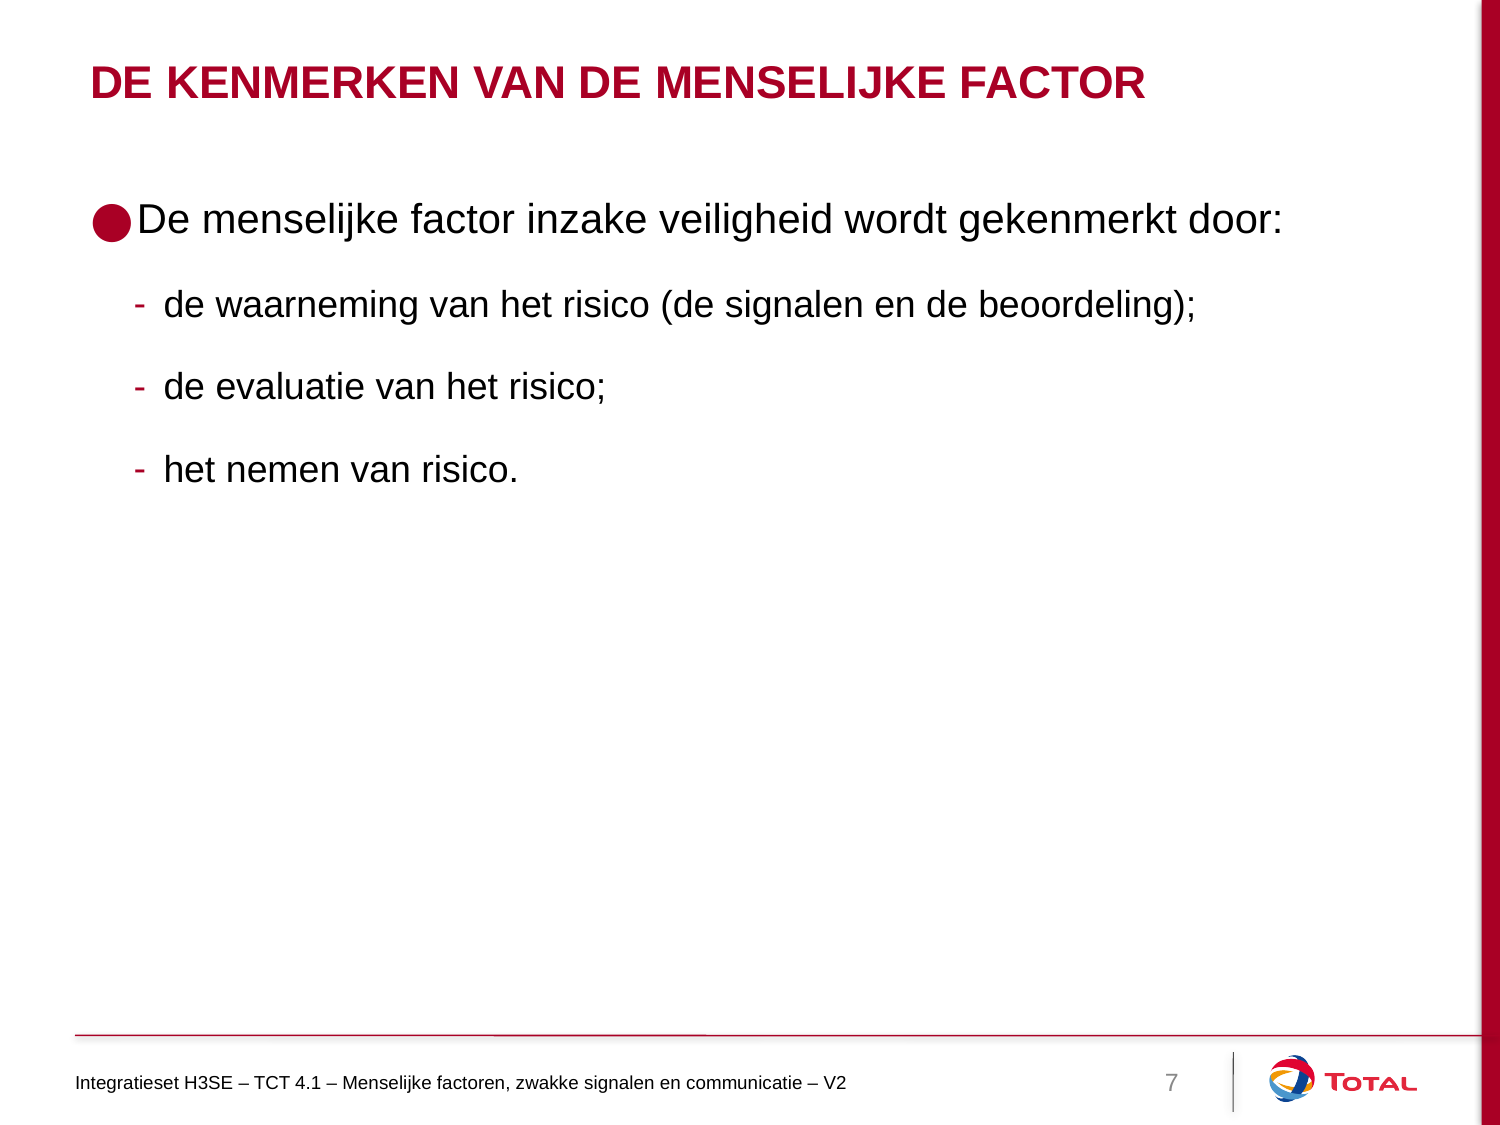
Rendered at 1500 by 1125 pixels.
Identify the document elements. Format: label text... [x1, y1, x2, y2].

list De menselijke factor inzake veiligheid wordt gekenmerkt door: de waarneming van het risico (de signalen en de beoordeling); de evaluatie van het risico; het nemen van risico. [75, 184, 1424, 1012]
footer Integratieset H3SE – TCT 4.1 – Menselijke factoren, zwakke signalen en communicatie – V2 [75, 1051, 988, 1112]
picture [1260, 1045, 1426, 1112]
slide_number 7 [1074, 1051, 1194, 1112]
title De kenmerken van de menselijke factor [75, 45, 1424, 150]
